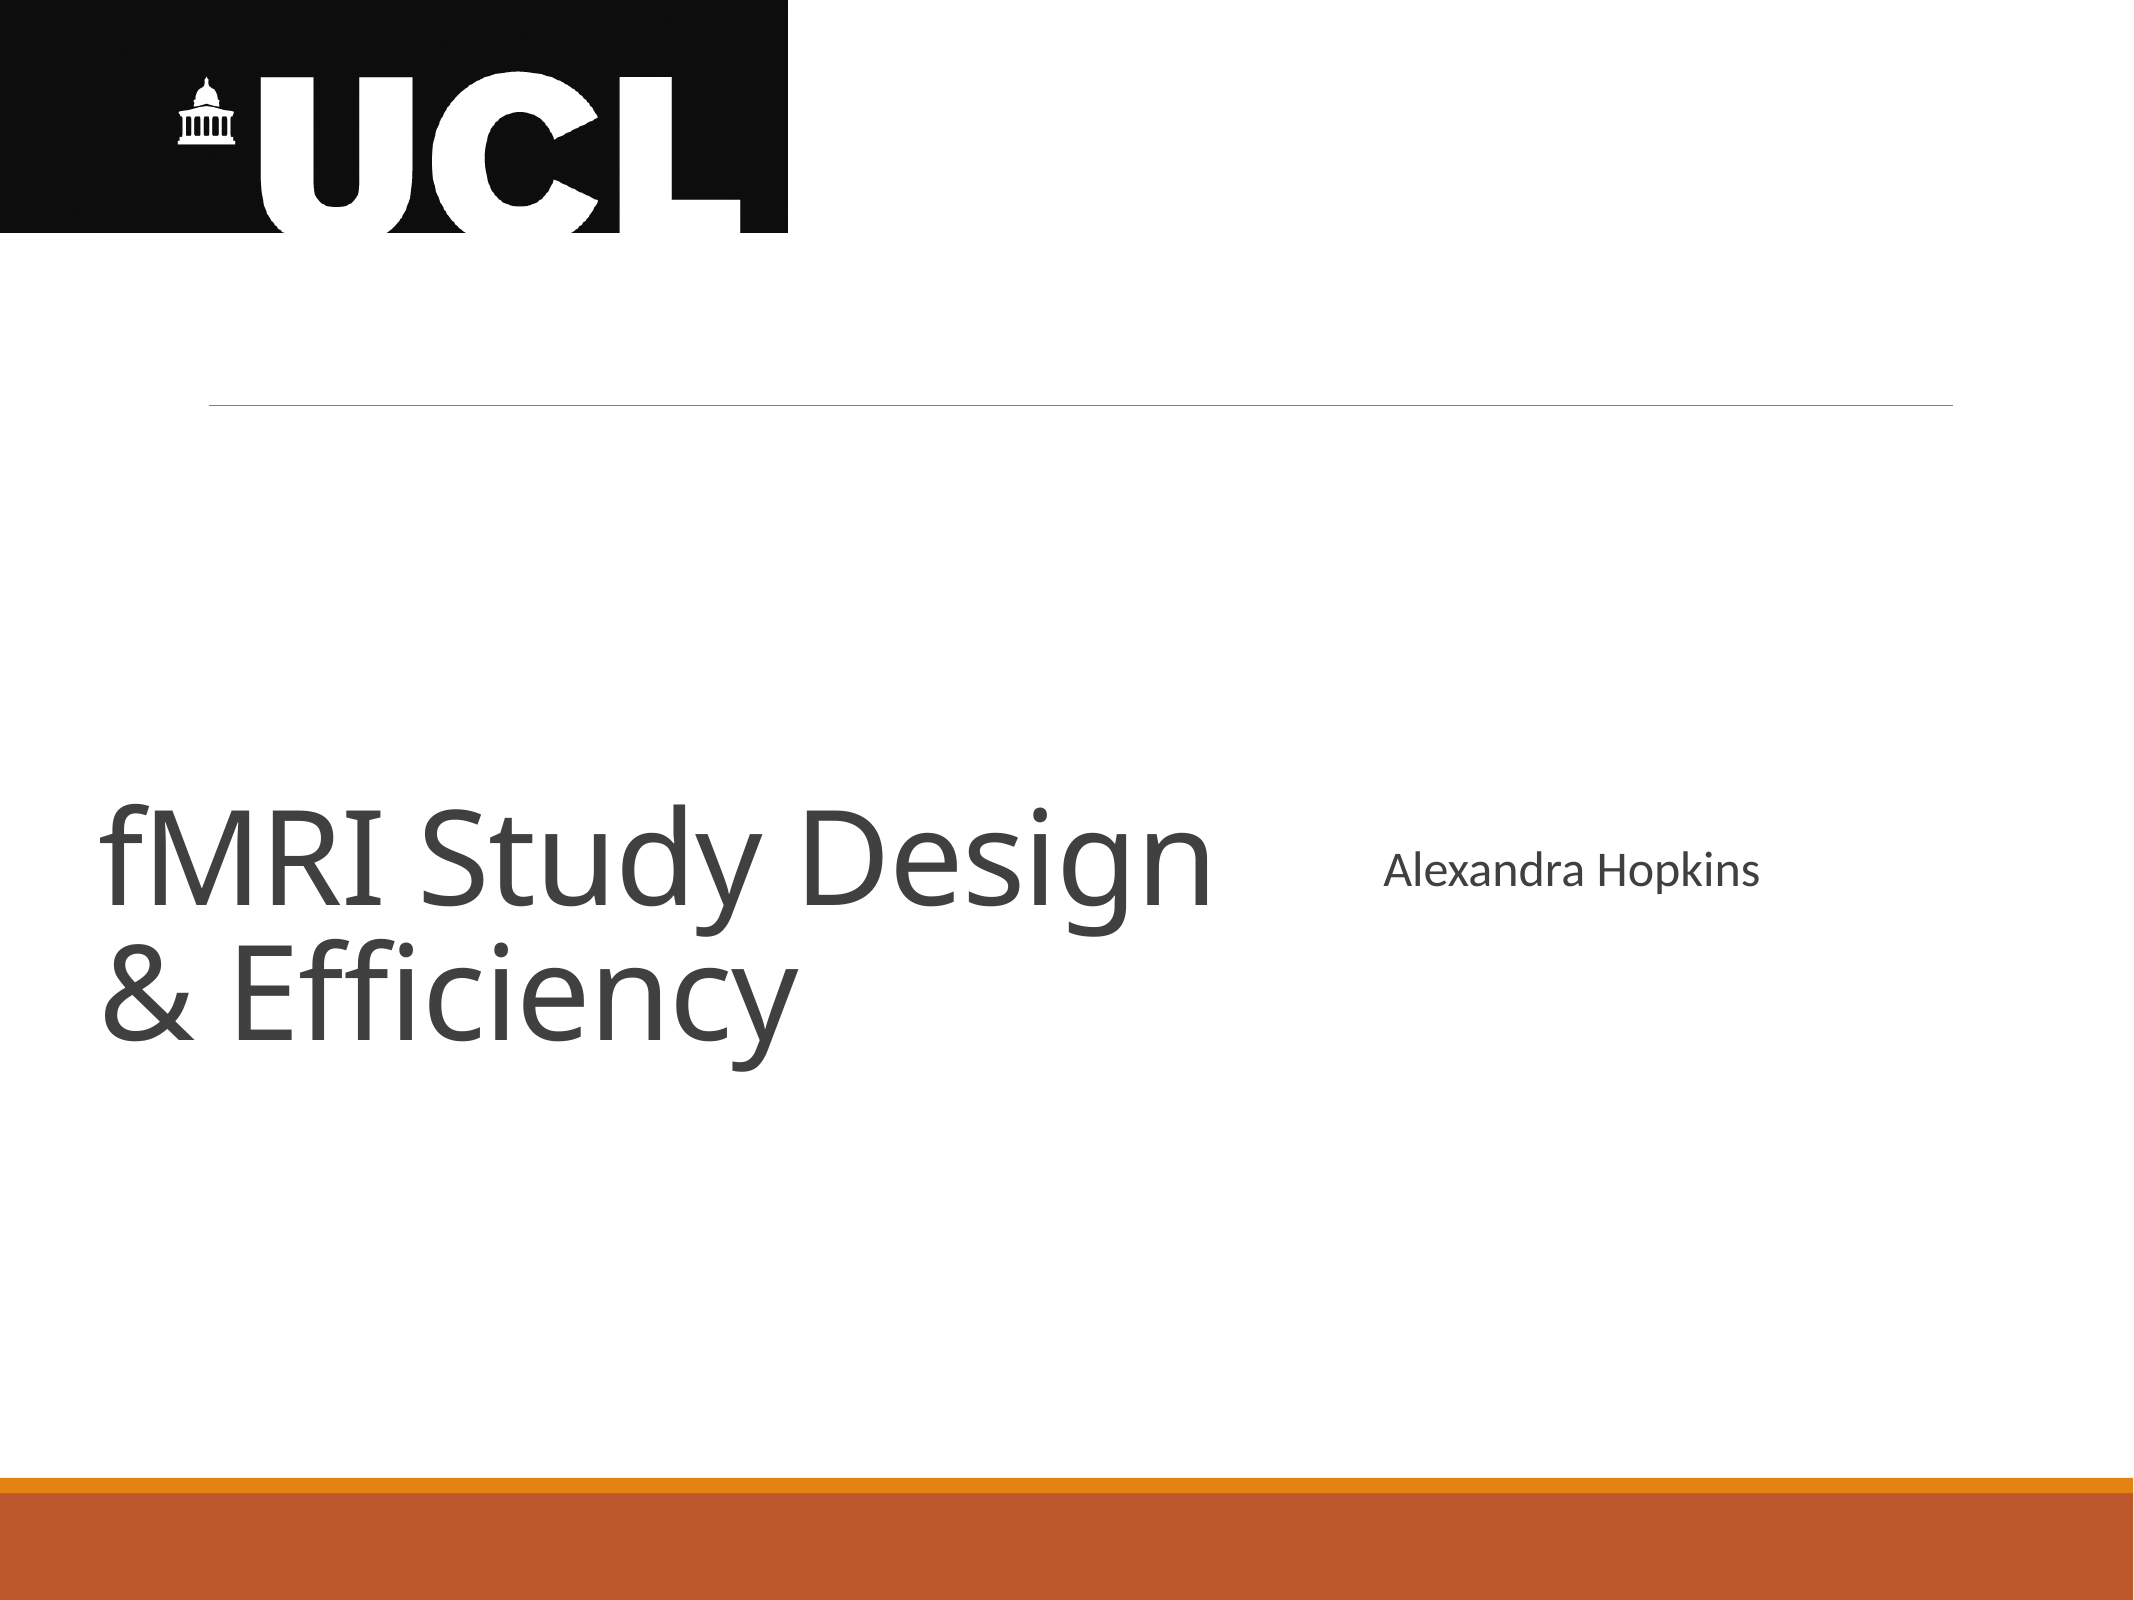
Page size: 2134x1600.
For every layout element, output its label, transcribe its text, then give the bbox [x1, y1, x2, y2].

list Alexandra Hopkins [1361, 835, 2058, 1231]
title fMRI Study Design & Efficiency [83, 679, 1265, 1075]
picture [0, 0, 788, 233]
